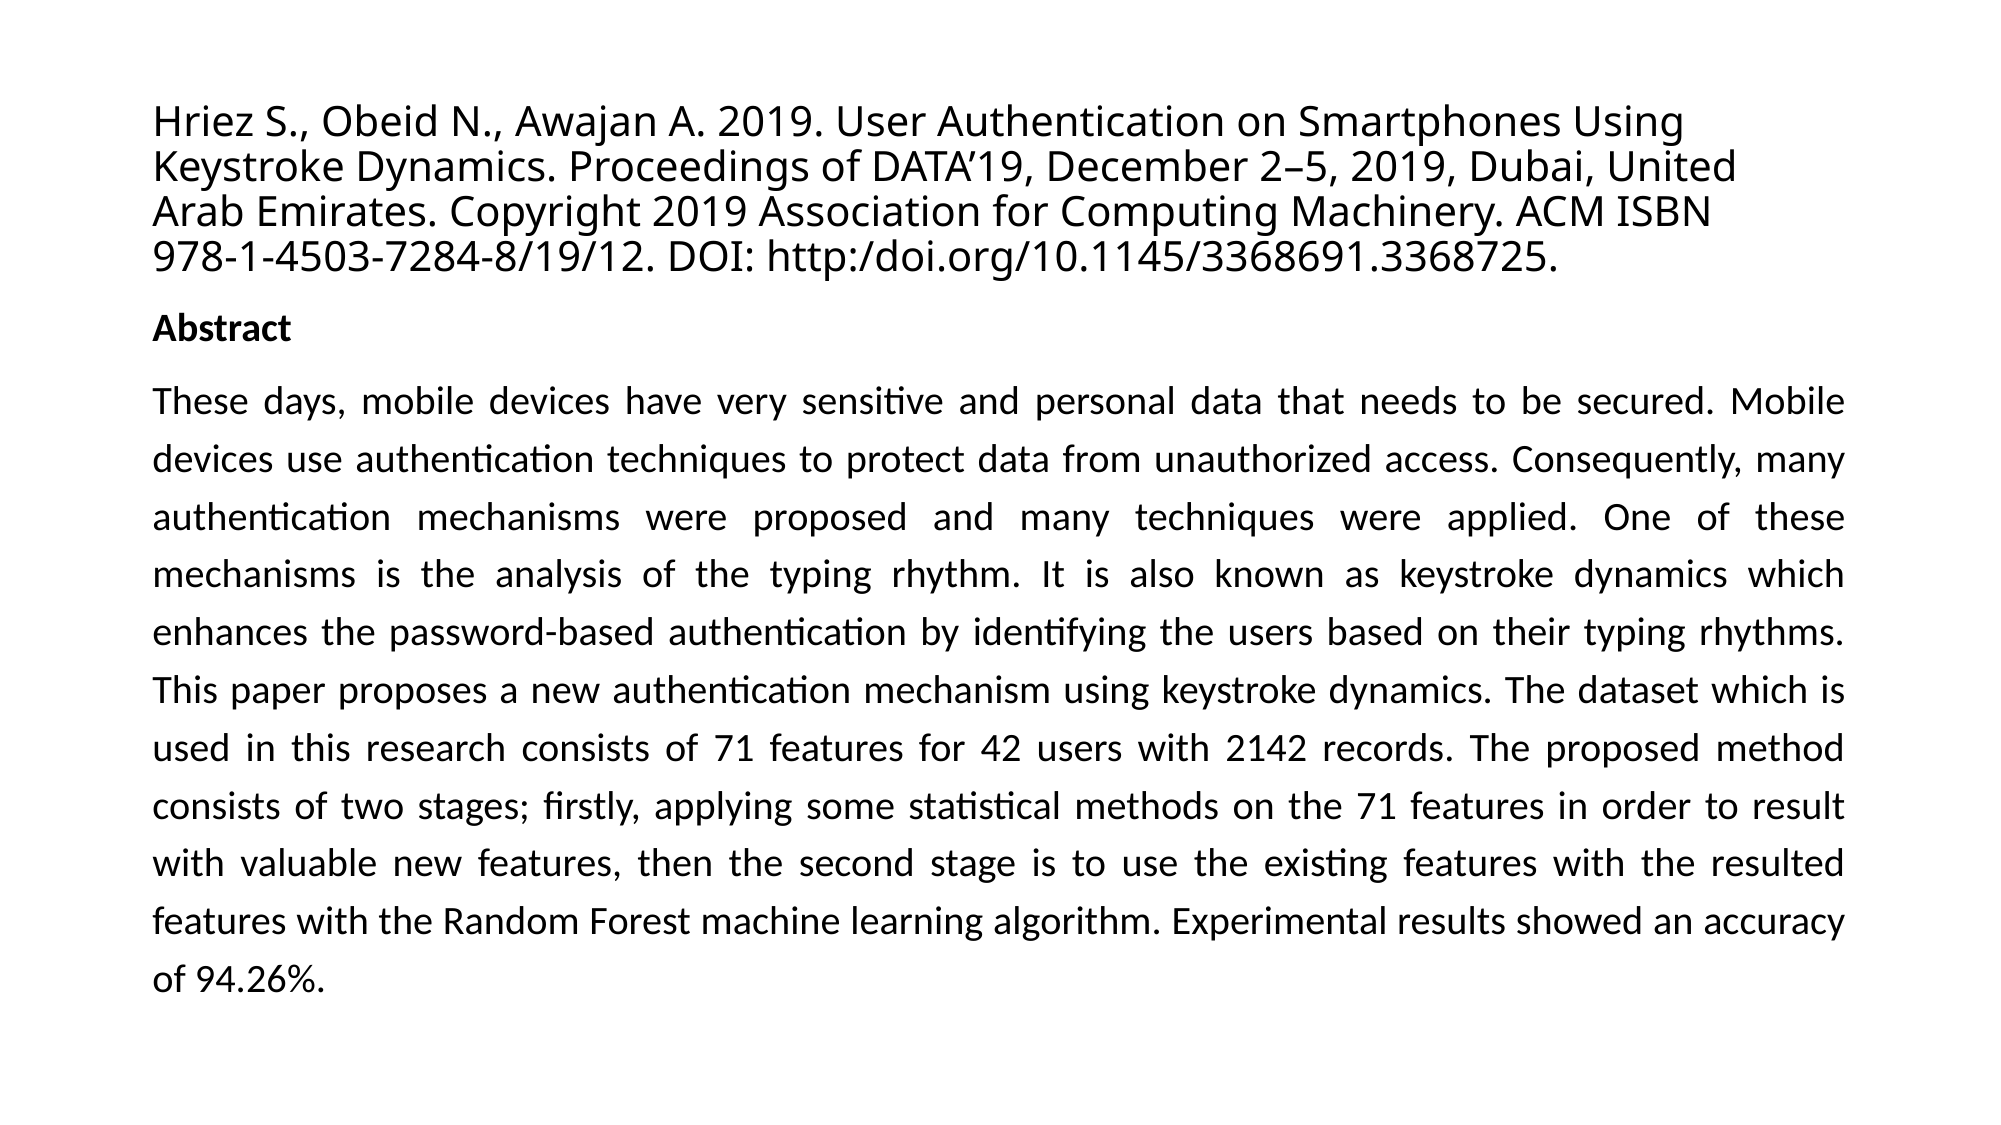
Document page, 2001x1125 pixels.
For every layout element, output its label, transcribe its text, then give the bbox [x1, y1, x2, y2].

list Abstract These days, mobile devices have very sensitive and personal data that needs to be secured. Mobile devices use authentication techniques to protect data from unauthorized access. Consequently, many authentication mechanisms were proposed and many techniques were applied. One of these mechanisms is the analysis of the typing rhythm. It is also known as keystroke dynamics which enhances the password-based authentication by identifying the users based on their typing rhythms. This paper proposes a new authentication mechanism using keystroke dynamics. The dataset which is used in this research consists of 71 features for 42 users with 2142 records. The proposed method consists of two stages; firstly, applying some statistical methods on the 71 features in order to result with valuable new features, then the second stage is to use the existing features with the resulted features with the Random Forest machine learning algorithm. Experimental results showed an accuracy of 94.26%. [137, 299, 1863, 1014]
title Hriez S., Obeid N., Awajan A. 2019. User Authentication on Smartphones Using Keystroke Dynamics. Proceedings of DATA’19, December 2–5, 2019, Dubai, United Arab Emirates. Copyright 2019 Association for Computing Machinery. ACM ISBN 978-1-4503-7284-8/19/12. DOI: http:/doi.org/10.1145/3368691.3368725. [137, 82, 1807, 299]
